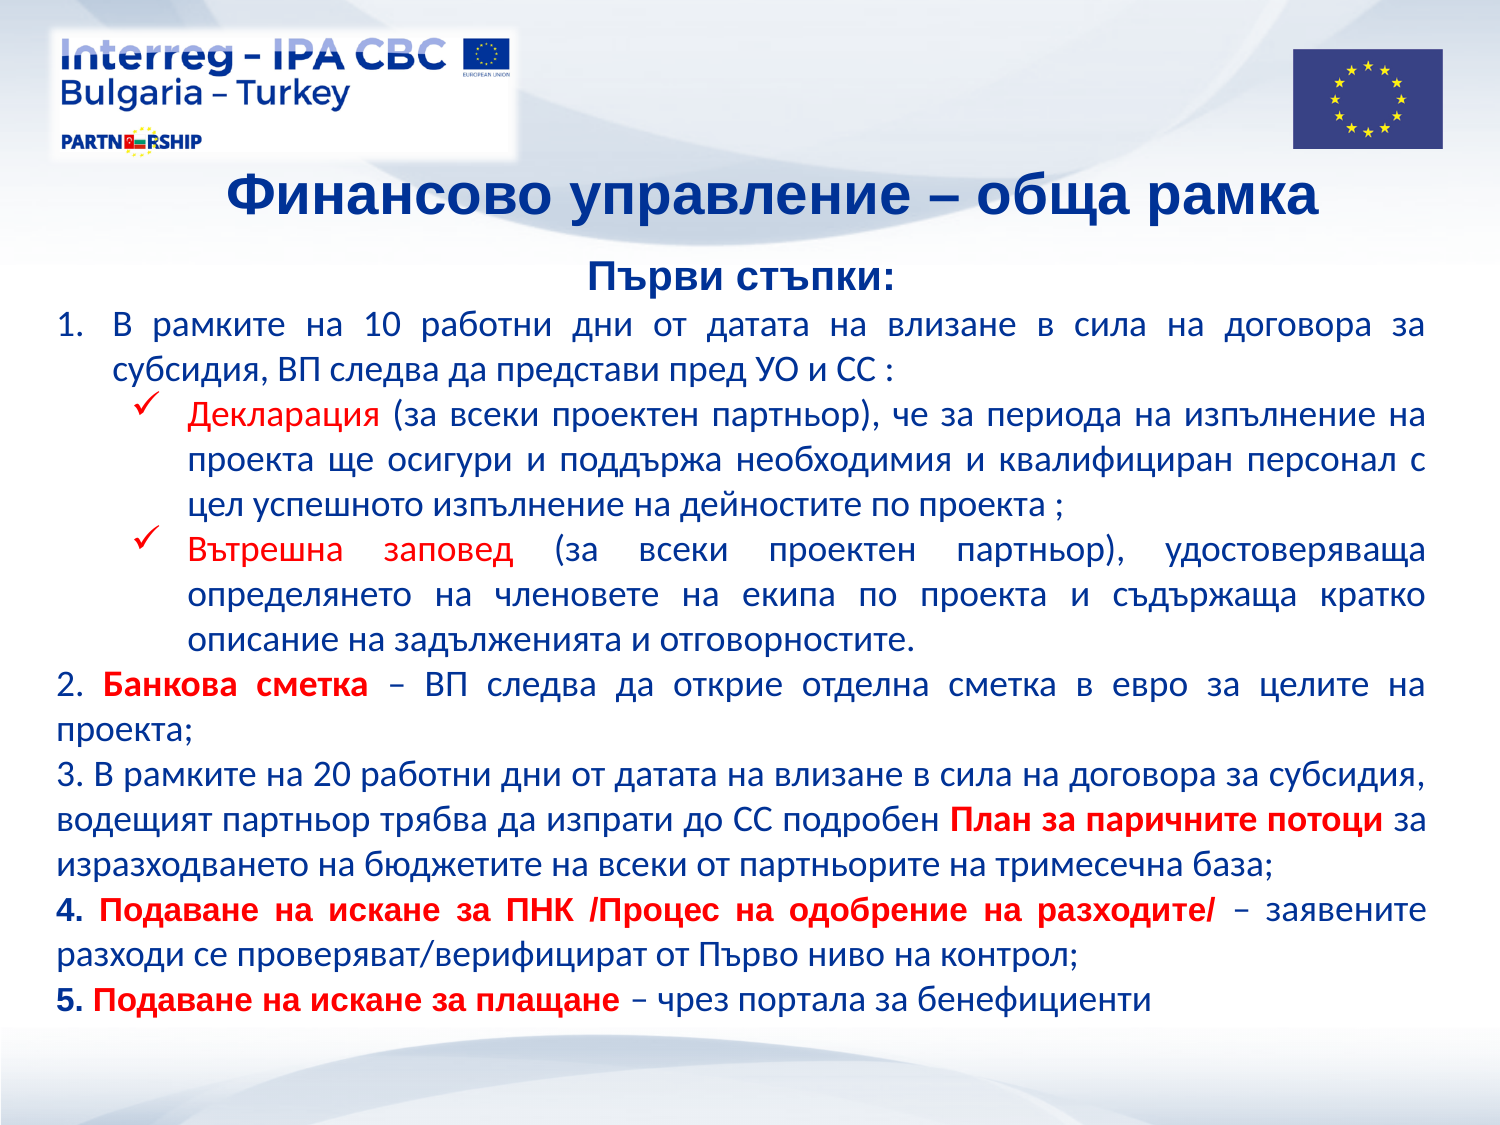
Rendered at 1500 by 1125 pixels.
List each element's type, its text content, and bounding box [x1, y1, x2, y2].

picture [0, 1027, 1500, 1125]
text_box Първи стъпки: В рамките на 10 работни дни от датата на влизане в сила на договора за субсидия, ВП следва да представи пред УО и СС : Декларация (за всеки проектен партньор), че за периода на изпълнение на проекта ще осигури и поддържа необходимия и квалифициран персонал с цел успешното изпълнение на дейностите по проекта ; Вътрешна заповед (за всеки проектен партньор), удостоверяваща определянето на членовете на екипа по проекта и съдържаща кратко описание на задълженията и отговорностите. 2. Банкова сметка – ВП следва да открие отделна сметка в евро за целите на проекта; 3. В рамките на 20 работни дни от датата на влизане в сила на договора за субсидия, водещият партньор трябва да изпрати до СС подробен План за паричните потоци за изразходването на бюджетите на всеки от партньорите на тримесечна база; 4. Подаване на искане за ПНК /Процес на одобрение на разходите/ – заявените разходи се проверяват/верифицират от Първо ниво на контрол; 5. Подаване на искане за плащане – чрез портала за бенефициенти [41, 273, 1442, 1026]
picture [0, 0, 1500, 265]
